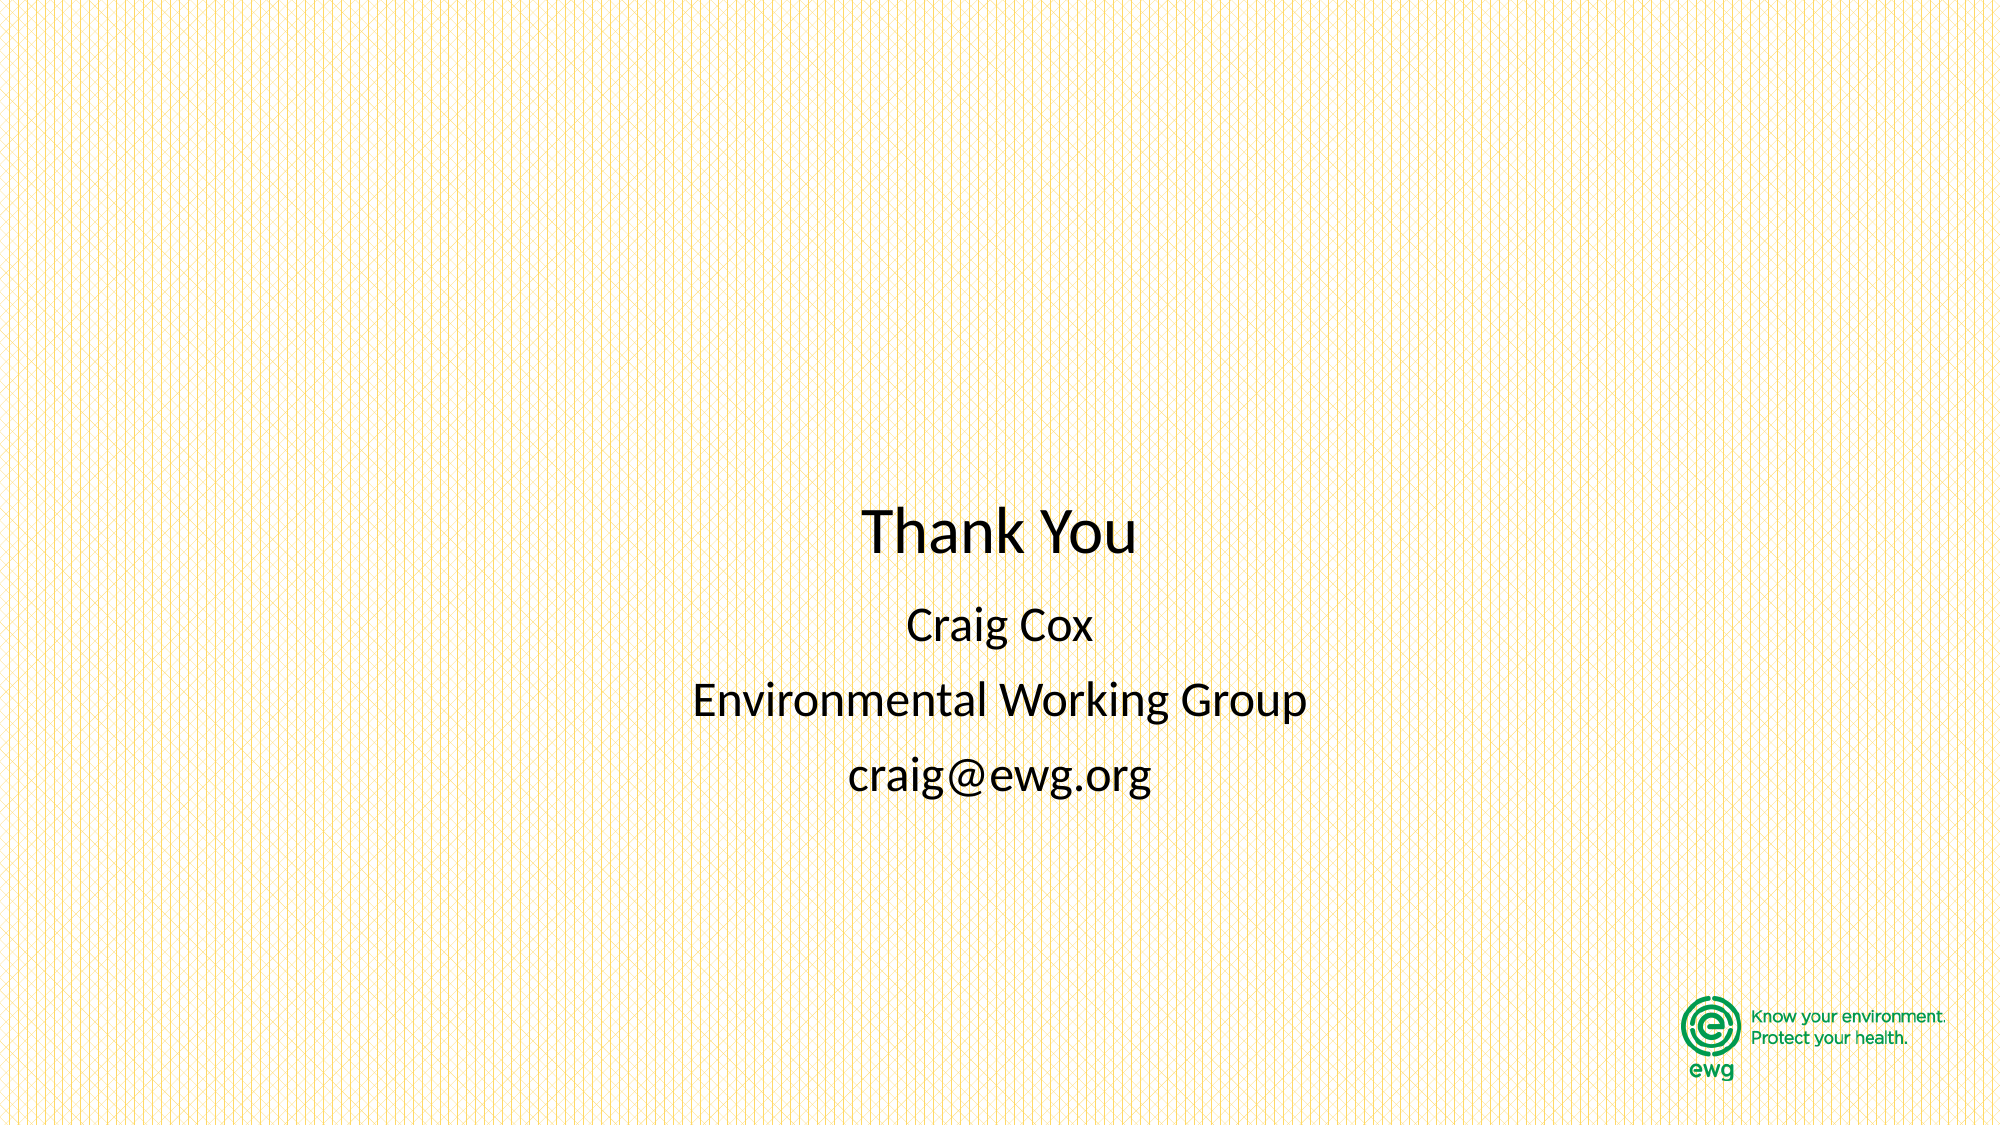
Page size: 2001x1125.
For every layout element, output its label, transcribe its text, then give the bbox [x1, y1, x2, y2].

picture [1681, 996, 1945, 1081]
subtitle Craig Cox Environmental Working Group craig@ewg.org [249, 590, 1750, 863]
title Thank You [249, 184, 1750, 576]
text_box [975, 576, 1025, 588]
